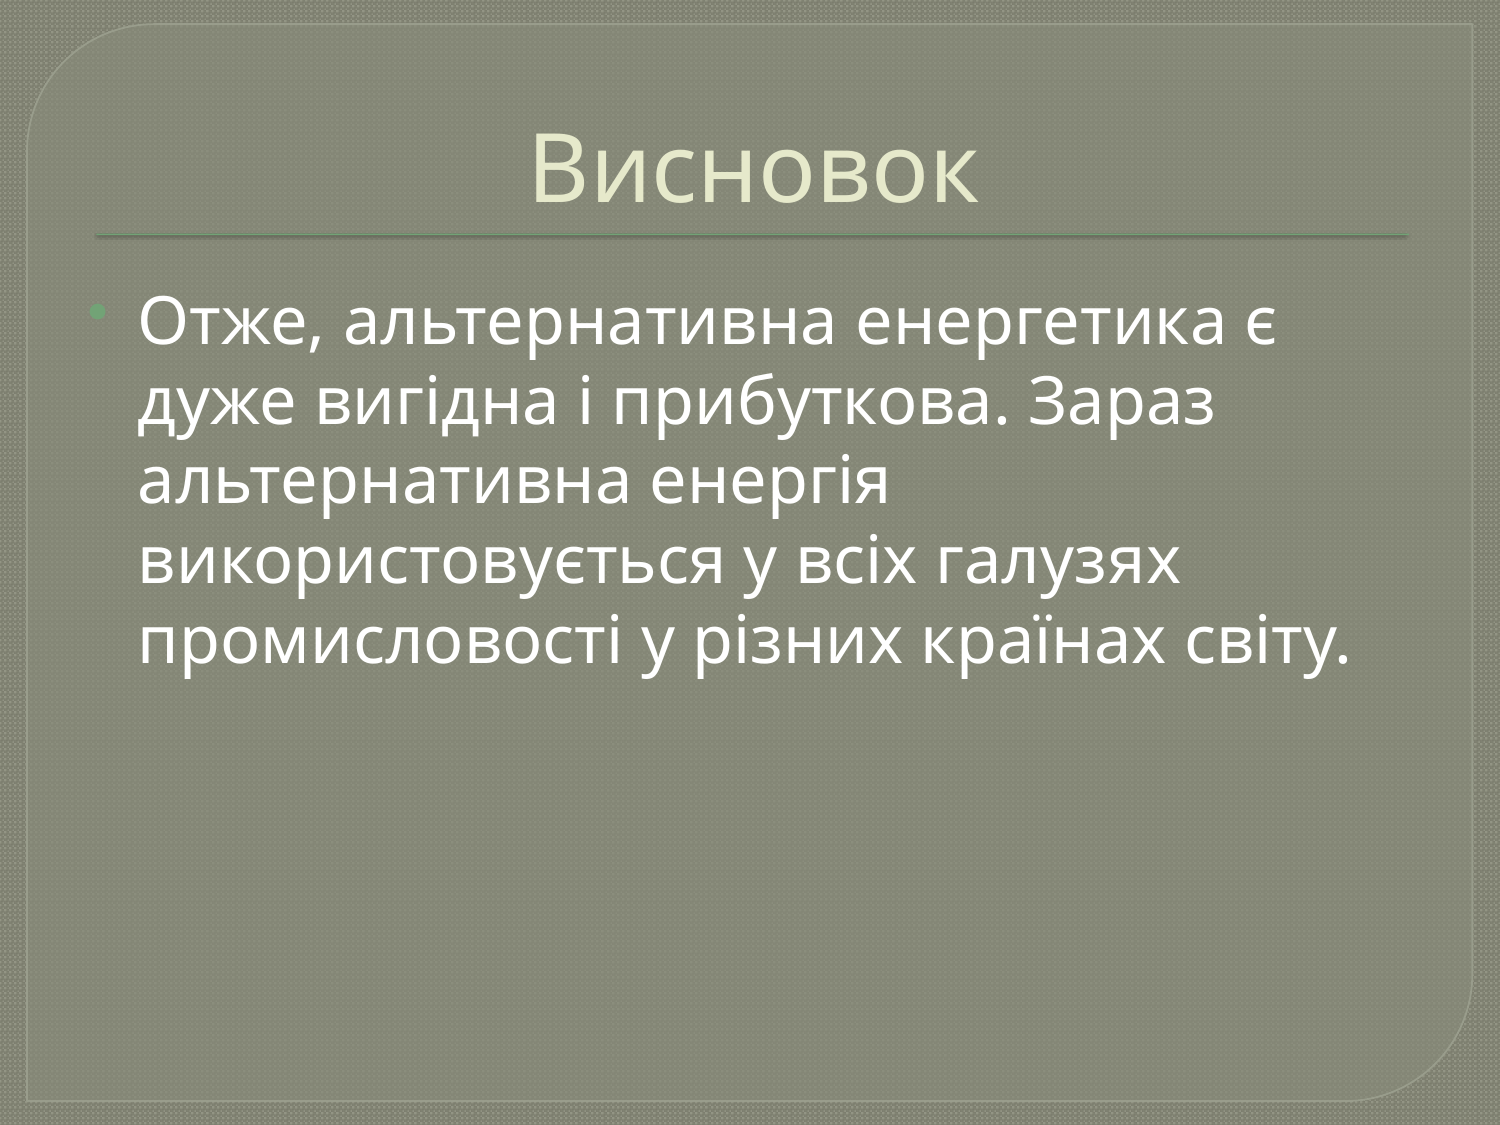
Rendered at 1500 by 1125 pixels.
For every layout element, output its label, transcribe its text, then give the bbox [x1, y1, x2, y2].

title Висновок [75, 41, 1425, 230]
list Отже, альтернативна енергетика є дуже вигідна і прибуткова. Зараз альтернативна енергія використовується у всіх галузях промисловості у різних країнах світу. [75, 270, 1425, 1013]
